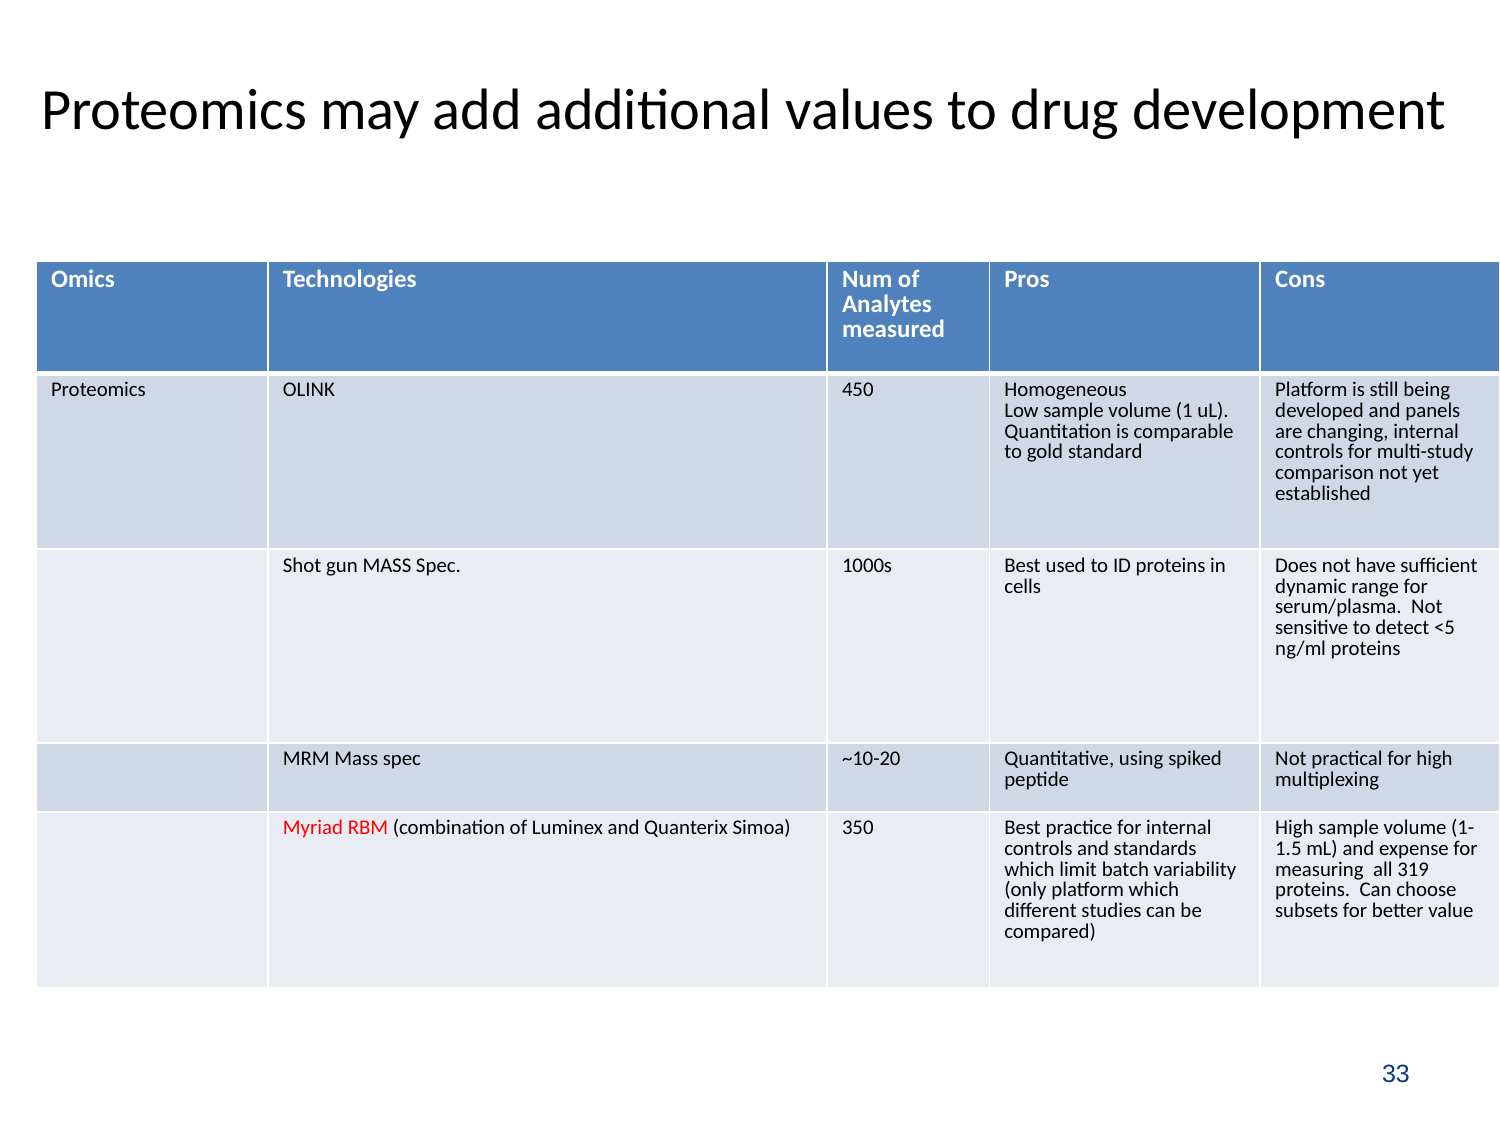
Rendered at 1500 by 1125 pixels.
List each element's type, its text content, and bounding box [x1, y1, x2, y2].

table_cell Does not have sufficient dynamic range for serum/plasma. Not sensitive to detect <5 ng/ml proteins [1261, 550, 1499, 742]
table_header Technologies [269, 262, 826, 371]
table_cell Quantitative, using spiked peptide [990, 744, 1259, 811]
table_header Omics [37, 262, 267, 371]
table_cell Platform is still being developed and panels are changing, internal controls for multi-study comparison not yet established [1261, 376, 1499, 548]
table_cell 350 [828, 813, 989, 987]
table_cell Homogeneous Low sample volume (1 uL). Quantitation is comparable to gold standard [990, 376, 1259, 548]
table_cell Shot gun MASS Spec. [269, 550, 826, 742]
table_cell Best used to ID proteins in cells [990, 550, 1259, 742]
table_cell Not practical for high multiplexing [1261, 744, 1499, 811]
table_cell Proteomics [37, 376, 267, 548]
table_header Pros [990, 262, 1259, 371]
table_header Num of Analytes measured [828, 262, 989, 371]
table_cell MRM Mass spec [269, 744, 826, 811]
title Proteomics may add additional values to drug development [24, 37, 1463, 175]
table_cell Best practice for internal controls and standards which limit batch variability (only platform which different studies can be compared) [990, 813, 1259, 987]
table_header Cons [1261, 262, 1499, 371]
table_cell OLINK [269, 376, 826, 548]
table_cell ~10-20 [828, 744, 989, 811]
table_cell High sample volume (1- 1.5 mL) and expense for measuring all 319 proteins. Can choose subsets for better value [1261, 813, 1499, 987]
table_cell 450 [828, 376, 989, 548]
table_cell Myriad RBM (combination of Luminex and Quanterix Simoa) [269, 813, 826, 987]
slide_number 33 [1074, 1042, 1425, 1103]
table_cell [37, 813, 267, 987]
table_cell [37, 550, 267, 742]
table_cell 1000s [828, 550, 989, 742]
table_cell [37, 744, 267, 811]
